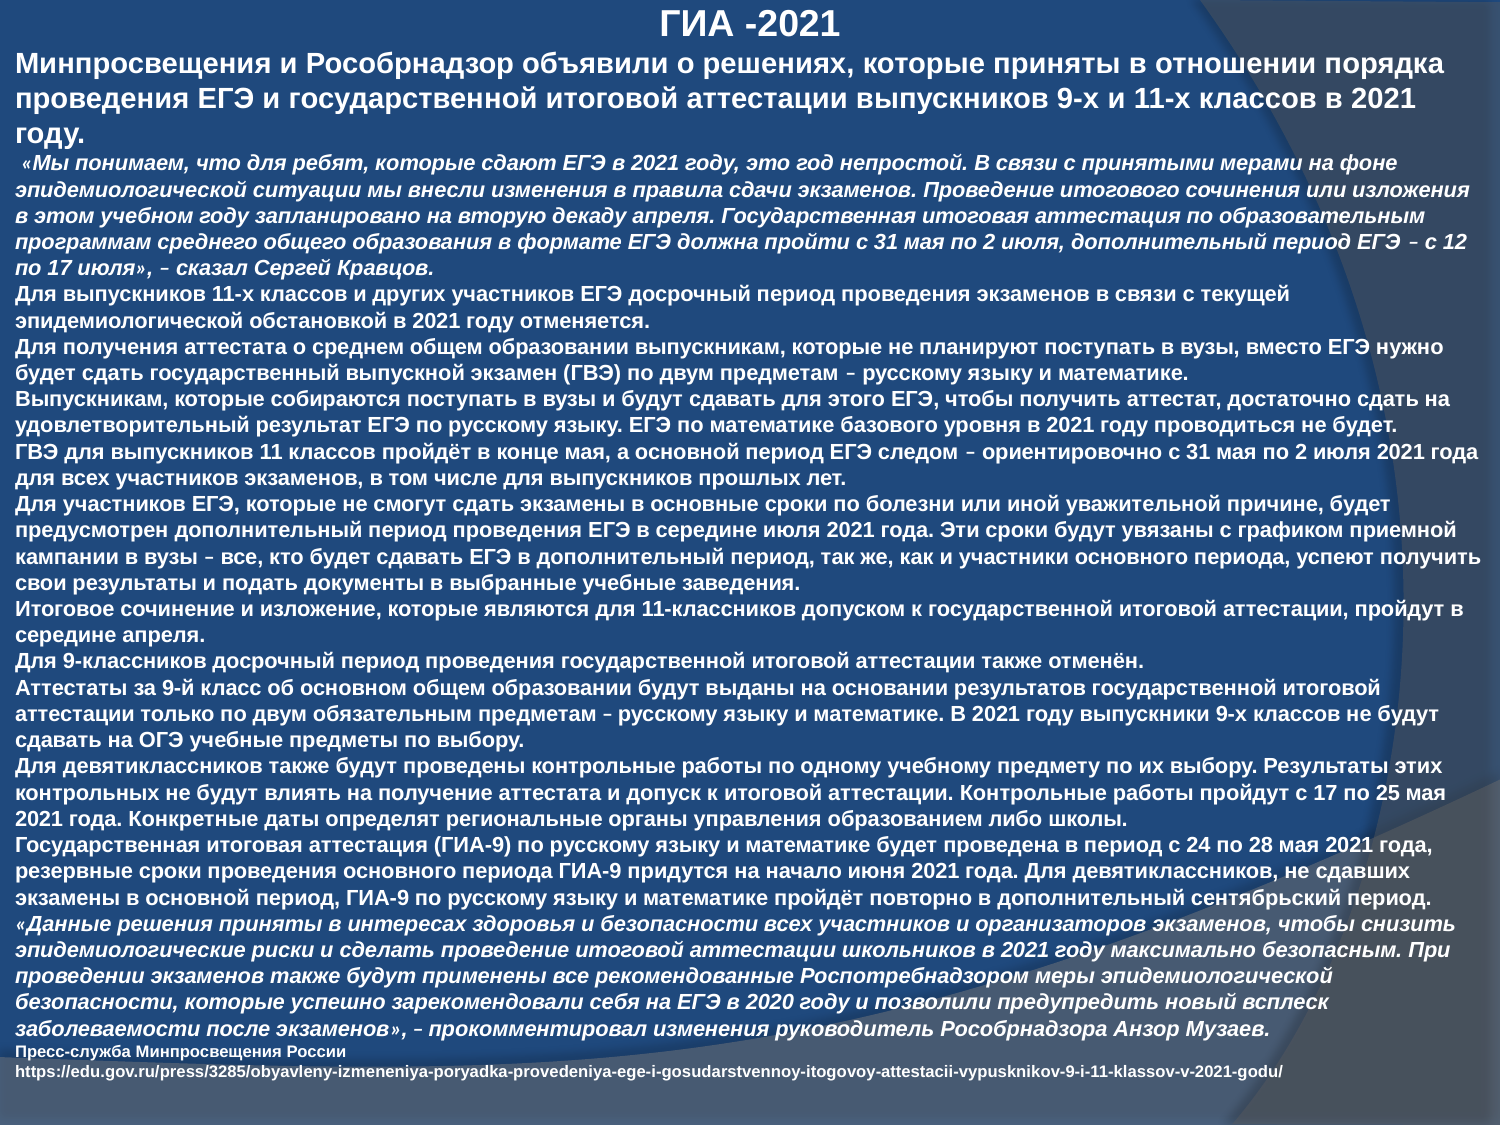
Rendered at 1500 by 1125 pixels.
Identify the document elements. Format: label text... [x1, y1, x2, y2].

text_box ГИА -2021 Минпросвещения и Рособрнадзор объявили о решениях, которые приняты в отношении порядка проведения ЕГЭ и государственной итоговой аттестации выпускников 9-х и 11-х классов в 2021 году. «Мы понимаем, что для ребят, которые сдают ЕГЭ в 2021 году, это год непростой. В связи с принятыми мерами на фоне эпидемиологической ситуации мы внесли изменения в правила сдачи экзаменов. Проведение итогового сочинения или изложения в этом учебном году запланировано на вторую декаду апреля. Государственная итоговая аттестация по образовательным программам среднего общего образования в формате ЕГЭ должна пройти с 31 мая по 2 июля, дополнительный период ЕГЭ – с 12 по 17 июля», – сказал Сергей Кравцов. Для выпускников 11-х классов и других участников ЕГЭ досрочный период проведения экзаменов в связи с текущей эпидемиологической обстановкой в 2021 году отменяется. Для получения аттестата о среднем общем образовании выпускникам, которые не планируют поступать в вузы, вместо ЕГЭ нужно будет сдать государственный выпускной экзамен (ГВЭ) по двум предметам – русскому языку и математике. Выпускникам, которые собираются поступать в вузы и будут сдавать для этого ЕГЭ, чтобы получить аттестат, достаточно сдать на удовлетворительный результат ЕГЭ по русскому языку. ЕГЭ по математике базового уровня в 2021 году проводиться не будет. ГВЭ для выпускников 11 классов пройдёт в конце мая, а основной период ЕГЭ следом – ориентировочно с 31 мая по 2 июля 2021 года для всех участников экзаменов, в том числе для выпускников прошлых лет. Для участников ЕГЭ, которые не смогут сдать экзамены в основные сроки по болезни или иной уважительной причине, будет предусмотрен дополнительный период проведения ЕГЭ в середине июля 2021 года. Эти сроки будут увязаны с графиком приемной кампании в вузы – все, кто будет сдавать ЕГЭ в дополнительный период, так же, как и участники основного периода, успеют получить свои результаты и подать документы в выбранные учебные заведения. Итоговое сочинение и изложение, которые являются для 11-классников допуском к государственной итоговой аттестации, пройдут в середине апреля. Для 9-классников досрочный период проведения государственной итоговой аттестации также отменён. Аттестаты за 9-й класс об основном общем образовании будут выданы на основании результатов государственной итоговой аттестации только по двум обязательным предметам – русскому языку и математике. В 2021 году выпускники 9-х классов не будут сдавать на ОГЭ учебные предметы по выбору. Для девятиклассников также будут проведены контрольные работы по одному учебному предмету по их выбору. Результаты этих контрольных не будут влиять на получение аттестата и допуск к итоговой аттестации. Контрольные работы пройдут с 17 по 25 мая 2021 года. Конкретные даты определят региональные органы управления образованием либо школы. Государственная итоговая аттестация (ГИА-9) по русскому языку и математике будет проведена в период с 24 по 28 мая 2021 года, резервные сроки проведения основного периода ГИА-9 придутся на начало июня 2021 года. Для девятиклассников, не сдавших экзамены в основной период, ГИА-9 по русскому языку и математике пройдёт повторно в дополнительный сентябрьский период. «Данные решения приняты в интересах здоровья и безопасности всех участников и организаторов экзаменов, чтобы снизить эпидемиологические риски и сделать проведение итоговой аттестации школьников в 2021 году максимально безопасным. При проведении экзаменов также будут применены все рекомендованные Роспотребнадзором меры эпидемиологической безопасности, которые успешно зарекомендовали себя на ЕГЭ в 2020 году и позволили предупредить новый всплеск заболеваемости после экзаменов», – прокомментировал изменения руководитель Рособрнадзора Анзор Музаев. Пресс-служба Минпросвещения России https://edu.gov.ru/press/3285/obyavleny-izmeneniya-poryadka-provedeniya-ege-i-gosudarstvennoy-itogovoy-attestacii-vypusknikov-9-i-11-klassov-v-2021-godu/ [0, 0, 1500, 1125]
